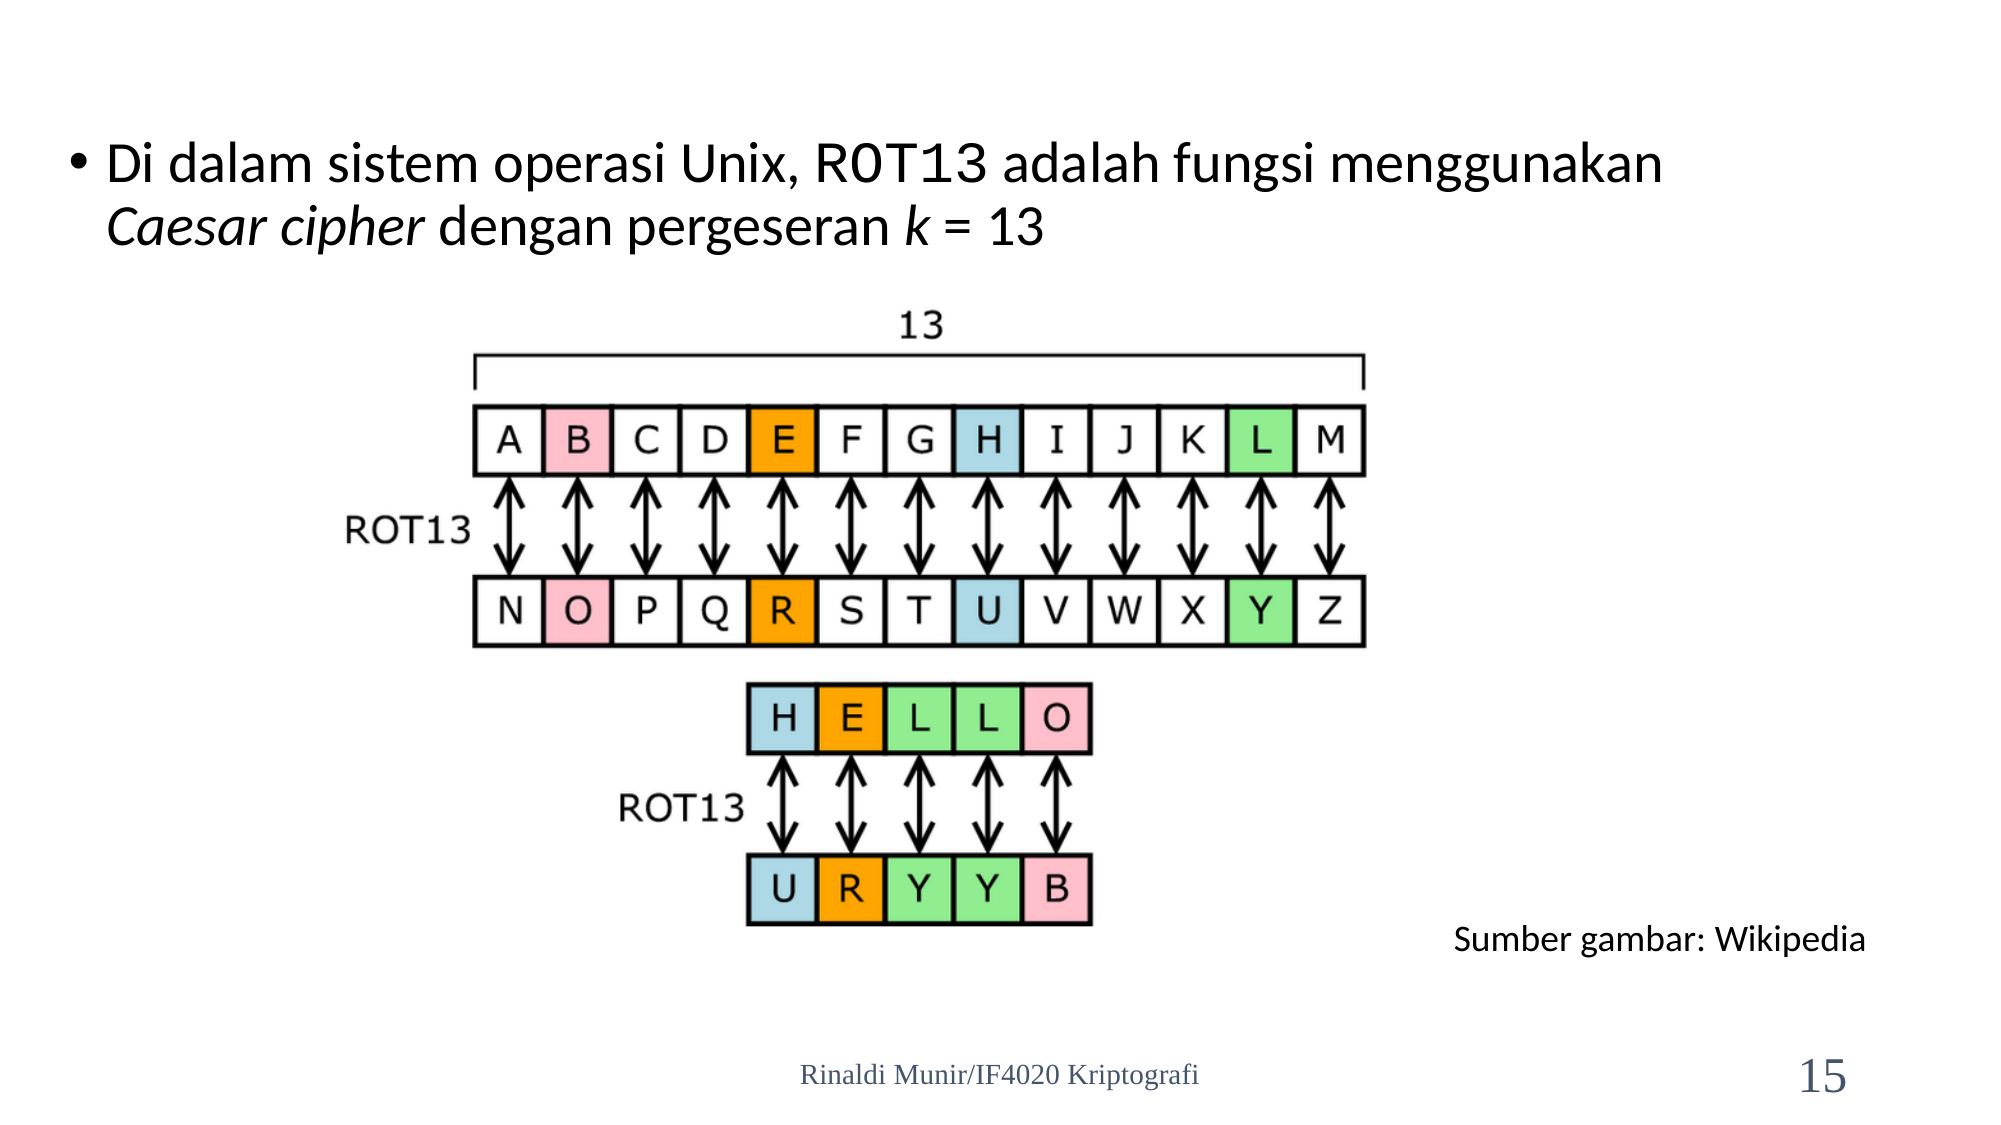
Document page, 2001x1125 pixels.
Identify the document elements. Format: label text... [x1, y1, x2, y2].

list Di dalam sistem operasi Unix, ROT13 adalah fungsi menggunakan Caesar cipher dengan pergeseran k = 13 [53, 125, 1700, 1020]
text_box Sumber gambar: Wikipedia [1439, 906, 1883, 967]
picture [333, 294, 1381, 952]
footer Rinaldi Munir/IF4020 Kriptografi [662, 1042, 1338, 1103]
slide_number 15 [1412, 1042, 1863, 1103]
